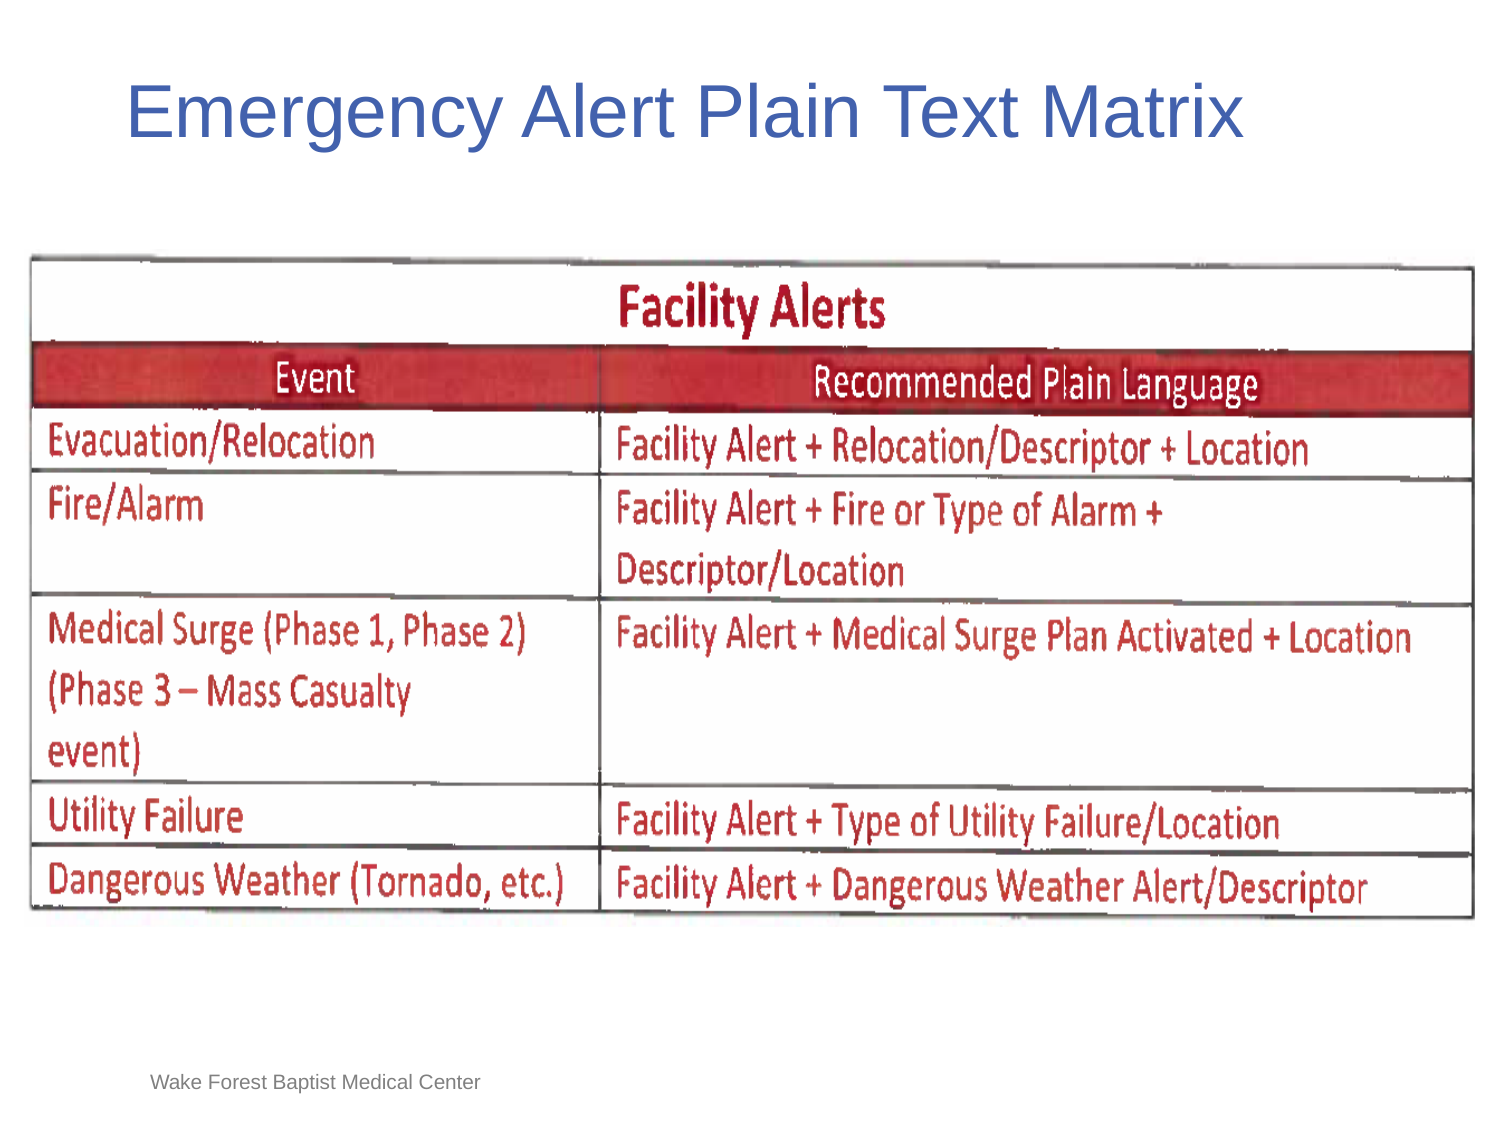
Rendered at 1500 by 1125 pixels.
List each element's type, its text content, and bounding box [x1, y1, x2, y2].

picture [24, 249, 1476, 927]
title Emergency Alert Plain Text Matrix [125, 62, 1400, 154]
